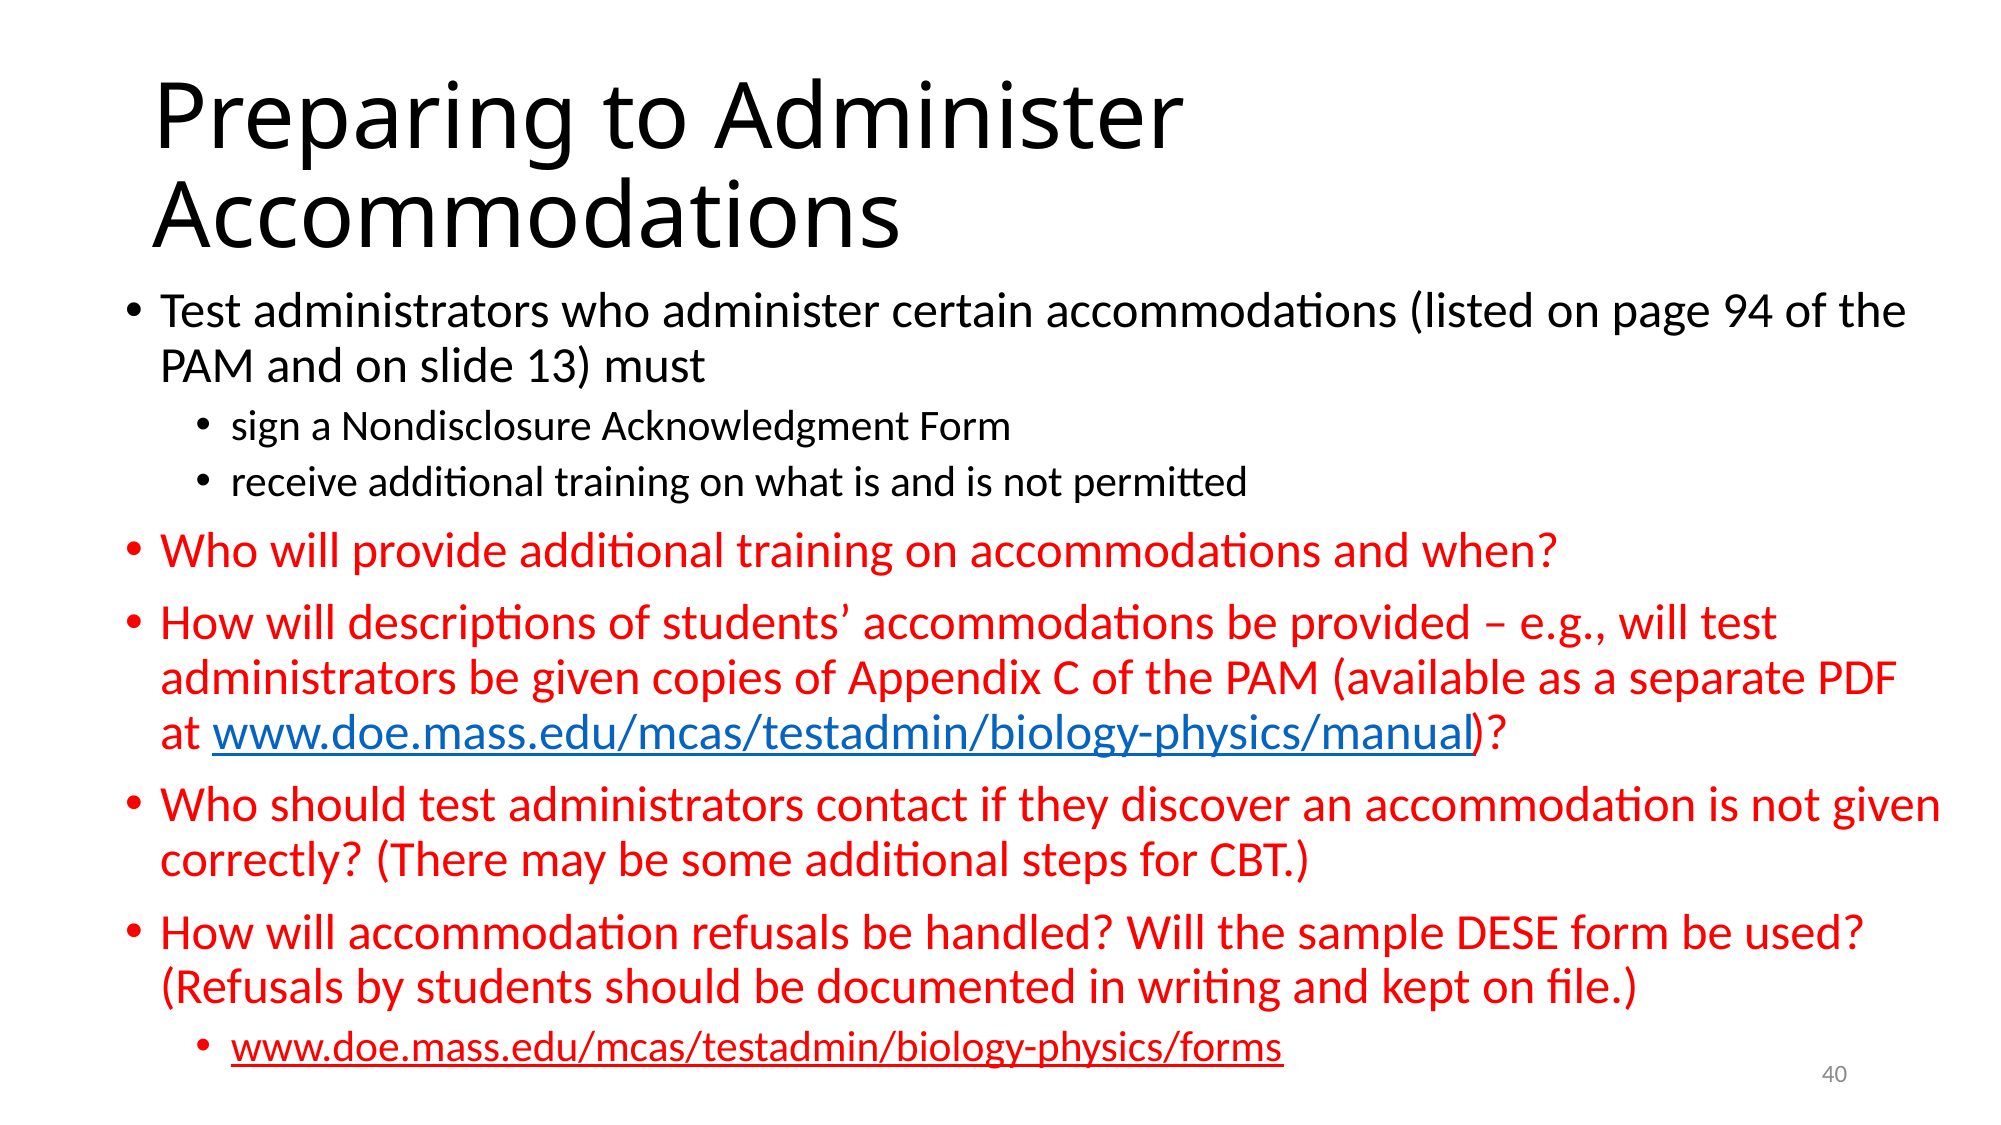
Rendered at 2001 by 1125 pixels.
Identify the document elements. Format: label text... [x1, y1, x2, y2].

slide_number 39 [1412, 1042, 1863, 1103]
list Test administrators who administer certain accommodations (listed on page 94 of the PAM and on slide 13) must sign a Nondisclosure Acknowledgment Form receive additional training on what is and is not permitted Who will provide additional training on accommodations and when? How will descriptions of students’ accommodations be provided – e.g., will test administrators be given copies of Appendix C of the PAM (available as a separate PDF at www.doe.mass.edu/mcas/testadmin/biology-physics/manual)? Who should test administrators contact if they discover an accommodation is not given correctly? (There may be some additional steps for CBT.) How will accommodation refusals be handled? Will the sample DESE form be used? (Refusals by students should be documented in writing and kept on file.) www.doe.mass.edu/mcas/testadmin/biology-physics/forms [110, 276, 1959, 1083]
title Preparing to Administer Accommodations [137, 59, 1912, 276]
